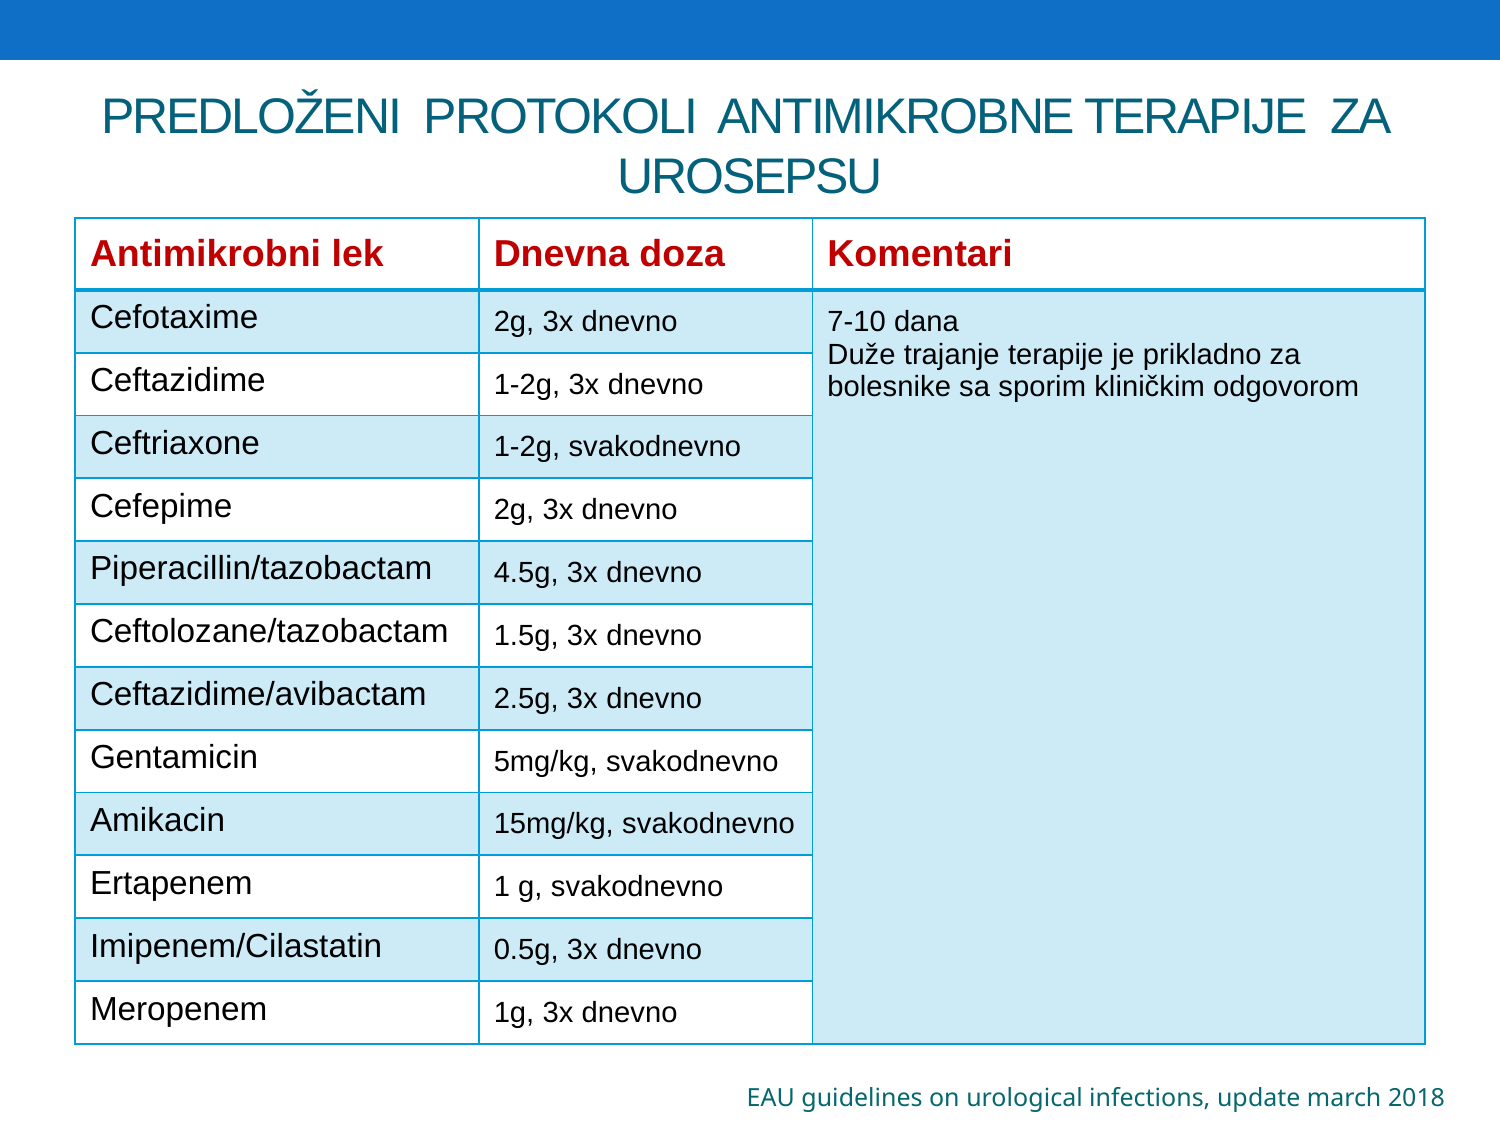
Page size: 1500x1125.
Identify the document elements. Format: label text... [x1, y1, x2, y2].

table_header Antimikrobni lek [76, 219, 478, 288]
table_cell 1-2g, svakodnevno [480, 416, 812, 477]
table_header Komentari [813, 219, 1424, 288]
table_cell Cefepime [76, 479, 478, 540]
table_cell Ertapenem [76, 856, 478, 917]
table_cell 1-2g, 3x dnevno [480, 354, 812, 415]
table_cell Ceftazidime [76, 354, 478, 415]
table_cell 2.5g, 3x dnevno [480, 668, 812, 729]
table_cell Cefotaxime [76, 292, 478, 352]
table_cell 7-10 dana Duže trajanje terapije je prikladno za bolesnike sa sporim kliničkim odgovorom [813, 292, 1424, 1043]
table_cell 1 g, svakodnevno [480, 856, 812, 917]
table_cell Meropenem [76, 982, 478, 1043]
table_cell Ceftriaxone [76, 416, 478, 477]
table_cell 5mg/kg, svakodnevno [480, 731, 812, 792]
table_cell Ceftolozane/tazobactam [76, 605, 478, 666]
table_cell 1g, 3x dnevno [480, 982, 812, 1043]
table_cell 2g, 3x dnevno [480, 292, 812, 352]
table_cell 15mg/kg, svakodnevno [480, 793, 812, 854]
table_cell Piperacillin/tazobactam [76, 542, 478, 603]
table_cell 0.5g, 3x dnevno [480, 919, 812, 980]
table_header Dnevna doza [480, 219, 812, 288]
table_cell 1.5g, 3x dnevno [480, 605, 812, 666]
table_cell Ceftazidime/avibactam [76, 668, 478, 729]
table_cell Imipenem/Cilastatin [76, 919, 478, 980]
table_cell Amikacin [76, 793, 478, 854]
text_box EAU guidelines on urological infections, update march 2018 [731, 1074, 1461, 1120]
title PREDLOŽENI PROTOKOLI ANTIMIKROBNE TERAPIJE ZA UROSEPSU [0, 62, 1500, 225]
table_cell 2g, 3x dnevno [480, 479, 812, 540]
table_cell Gentamicin [76, 731, 478, 792]
table_cell 4.5g, 3x dnevno [480, 542, 812, 603]
